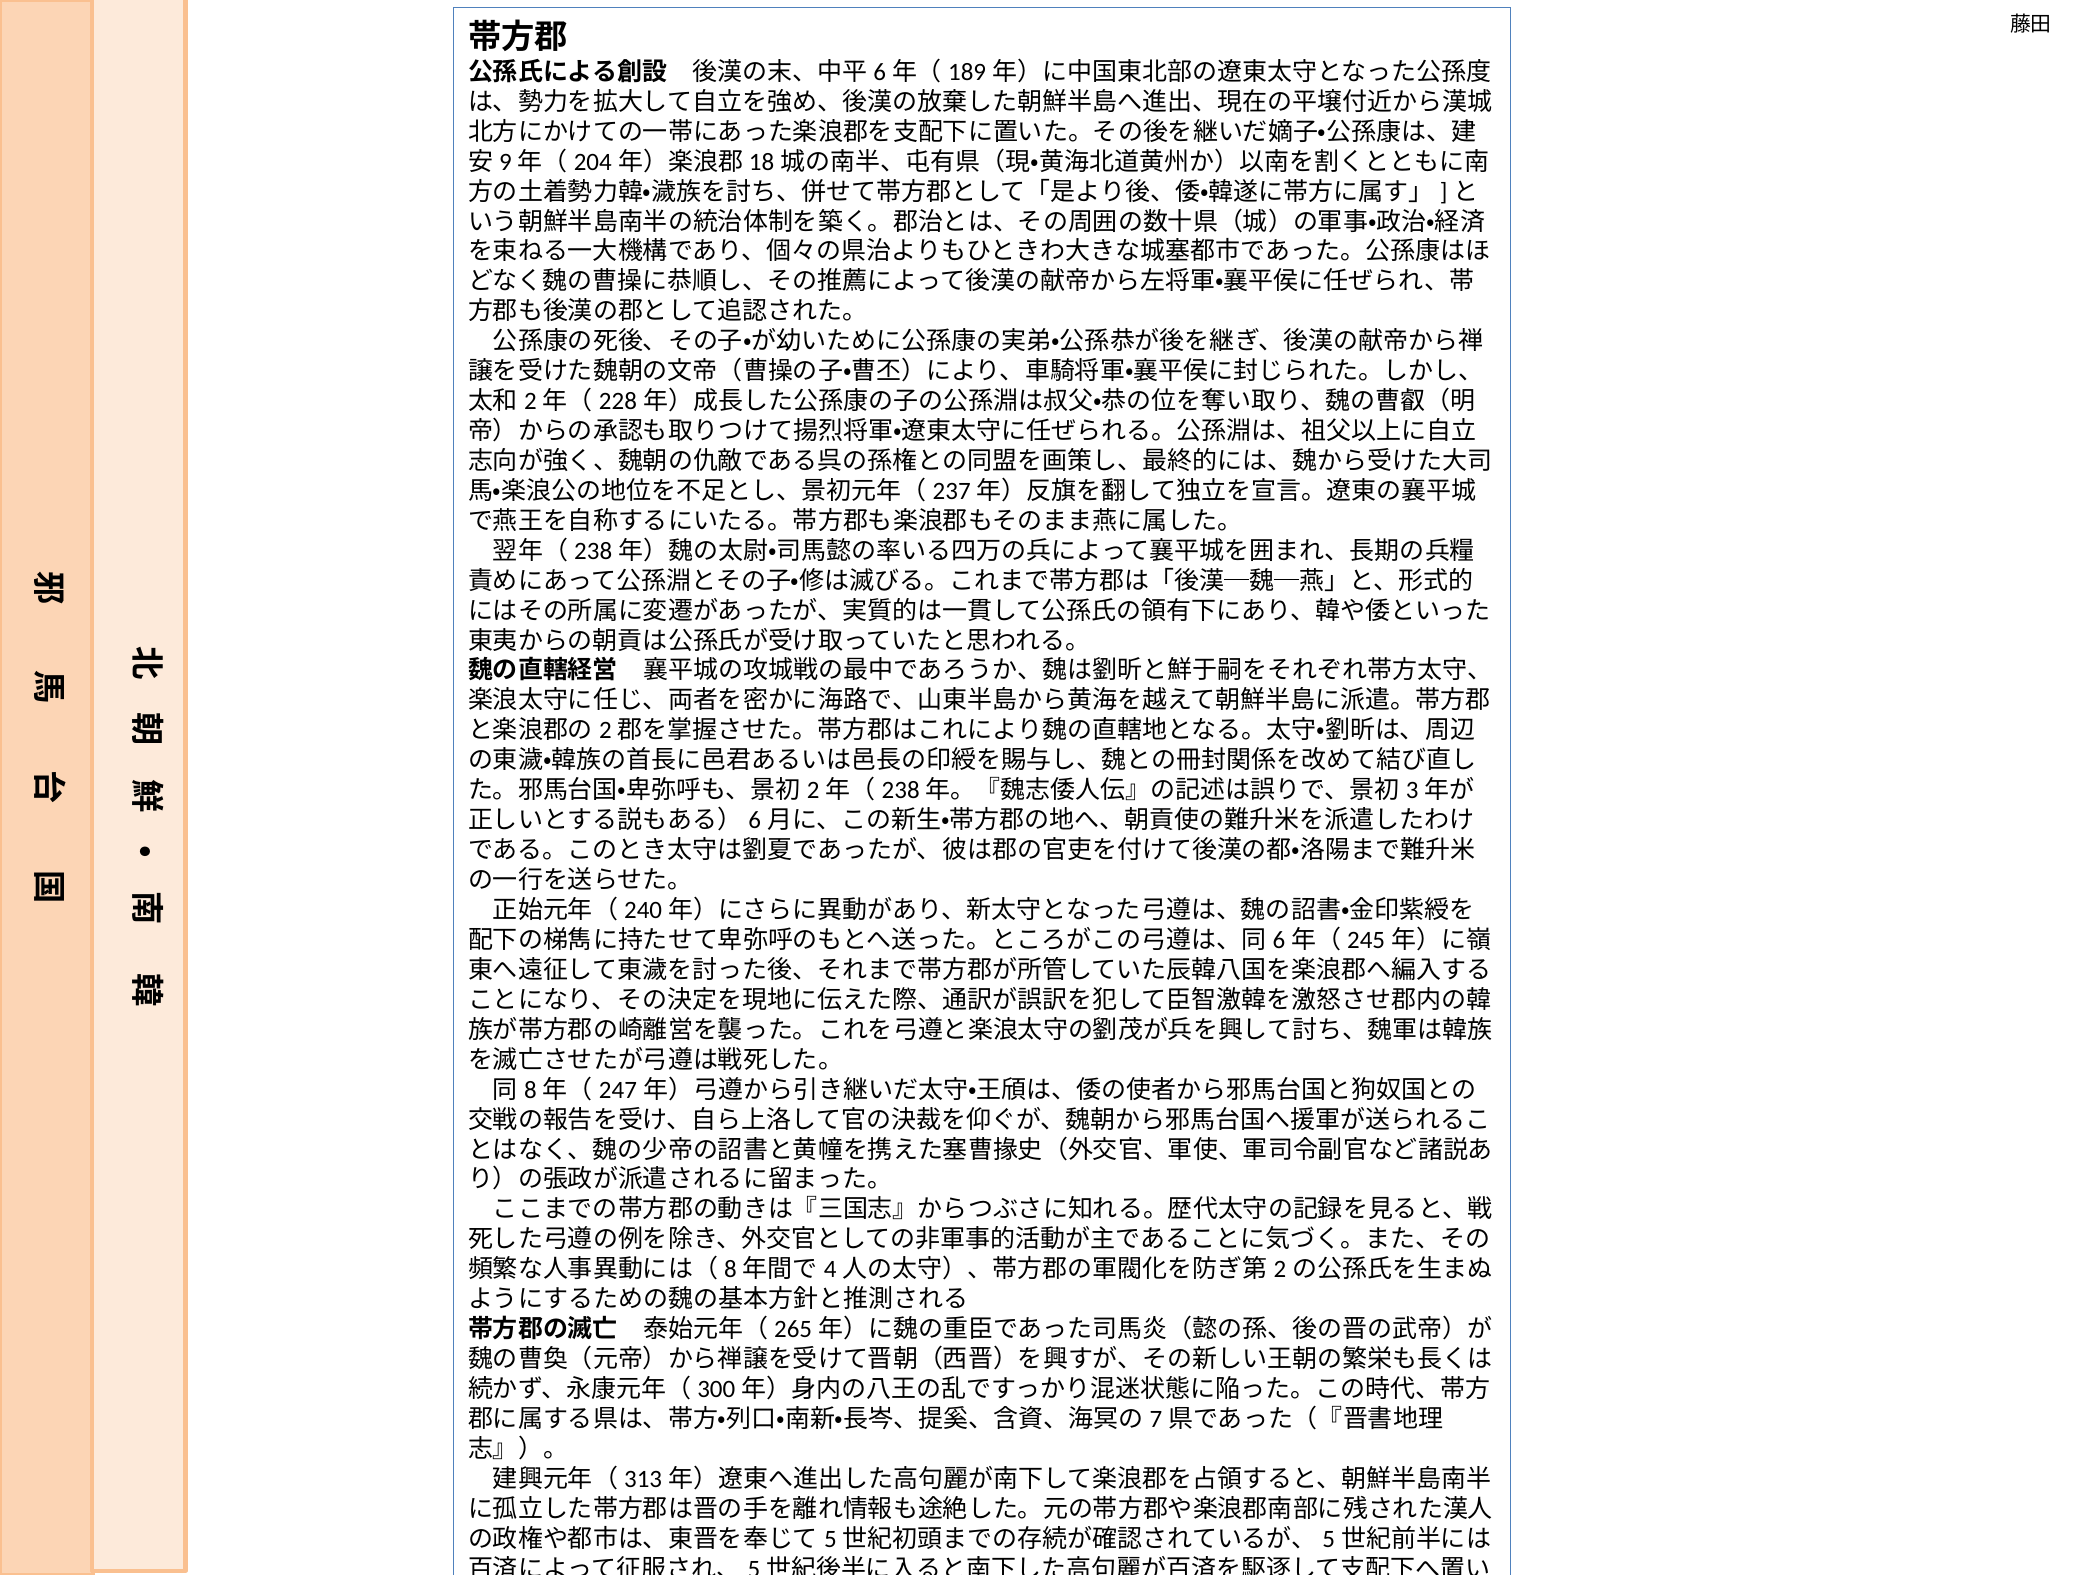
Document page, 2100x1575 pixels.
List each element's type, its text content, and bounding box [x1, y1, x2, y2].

text_box [0, 0, 95, 1575]
text_box [90, 0, 188, 1573]
text_box 邪 馬 台 国 [7, 556, 78, 837]
text_box 藤田 [1995, 2, 2067, 43]
text_box 北 朝 鮮 ・ 南 韓 [105, 598, 176, 952]
text_box 帯方郡 公孫氏による創設 後漢の末、中平6年（189年）に中国東北部の遼東太守となった公孫度は、勢力を拡大して自立を強め、後漢の放棄した朝鮮半島へ進出、現在の平壌付近から漢城北方にかけての一帯にあった楽浪郡を支配下に置いた。その後を継いだ嫡子・公孫康は、建安9年（204年）楽浪郡18城の南半、屯有県（現・黄海北道黄州か）以南を割くとともに南方の土着勢力韓・濊族を討ち、併せて帯方郡として「是より後、倭・韓遂に帯方に属す」]という朝鮮半島南半の統治体制を築く。郡治とは、その周囲の数十県（城）の軍事・政治・経済を束ねる一大機構であり、個々の県治よりもひときわ大きな城塞都市であった。公孫康はほどなく魏の曹操に恭順し、その推薦によって後漢の献帝から左将軍・襄平侯に任ぜられ、帯方郡も後漢の郡として追認された。 公孫康の死後、その子・が幼いために公孫康の実弟・公孫恭が後を継ぎ、後漢の献帝から禅譲を受けた魏朝の文帝（曹操の子・曹丕）により、車騎将軍・襄平侯に封じられた。しかし、太和2年（228年）成長した公孫康の子の公孫淵は叔父・恭の位を奪い取り、魏の曹叡（明帝）からの承認も取りつけて揚烈将軍・遼東太守に任ぜられる。公孫淵は、祖父以上に自立志向が強く、魏朝の仇敵である呉の孫権との同盟を画策し、最終的には、魏から受けた大司馬・楽浪公の地位を不足とし、景初元年（237年）反旗を翻して独立を宣言。遼東の襄平城で燕王を自称するにいたる。帯方郡も楽浪郡もそのまま燕に属した。 翌年（238年）魏の太尉・司馬懿の率いる四万の兵によって襄平城を囲まれ、長期の兵糧責めにあって公孫淵とその子・修は滅びる。これまで帯方郡は「後漢─魏─燕」と、形式的にはその所属に変遷があったが、実質的は一貫して公孫氏の領有下にあり、韓や倭といった東夷からの朝貢は公孫氏が受け取っていたと思われる。 魏の直轄経営 襄平城の攻城戦の最中であろうか、魏は劉昕と鮮于嗣をそれぞれ帯方太守、楽浪太守に任じ、両者を密かに海路で、山東半島から黄海を越えて朝鮮半島に派遣。帯方郡と楽浪郡の2郡を掌握させた。帯方郡はこれにより魏の直轄地となる。太守・劉昕は、周辺の東濊・韓族の首長に邑君あるいは邑長の印綬を賜与し、魏との冊封関係を改めて結び直した。邪馬台国・卑弥呼も、景初2年（238年。『魏志倭人伝』の記述は誤りで、景初3年が正しいとする説もある）6月に、この新生・帯方郡の地へ、朝貢使の難升米を派遣したわけである。このとき太守は劉夏であったが、彼は郡の官吏を付けて後漢の都・洛陽まで難升米の一行を送らせた。 正始元年（240年）にさらに異動があり、新太守となった弓遵は、魏の詔書・金印紫綬を配下の梯雋に持たせて卑弥呼のもとへ送った。ところがこの弓遵は、同6年（245年）に嶺東へ遠征して東濊を討った後、それまで帯方郡が所管していた辰韓八国を楽浪郡へ編入することになり、その決定を現地に伝えた際、通訳が誤訳を犯して臣智激韓を激怒させ郡内の韓族が帯方郡の崎離営を襲った。これを弓遵と楽浪太守の劉茂が兵を興して討ち、魏軍は韓族を滅亡させたが弓遵は戦死した。 同8年（247年）弓遵から引き継いだ太守・王頎は、倭の使者から邪馬台国と狗奴国との交戦の報告を受け、自ら上洛して官の決裁を仰ぐが、魏朝から邪馬台国へ援軍が送られることはなく、魏の少帝の詔書と黄幢を携えた塞曹掾史（外交官、軍使、軍司令副官など諸説あり）の張政が派遣されるに留まった。 ここまでの帯方郡の動きは『三国志』からつぶさに知れる。歴代太守の記録を見ると、戦死した弓遵の例を除き、外交官としての非軍事的活動が主であることに気づく。また、その頻繁な人事異動には（8年間で4人の太守）、帯方郡の軍閥化を防ぎ第2の公孫氏を生まぬようにするための魏の基本方針と推測される 帯方郡の滅亡 泰始元年（265年）に魏の重臣であった司馬炎（懿の孫、後の晋の武帝）が魏の曹奐（元帝）から禅譲を受けて晋朝（西晋）を興すが、その新しい王朝の繁栄も長くは続かず、永康元年（300年）身内の八王の乱ですっかり混迷状態に陥った。この時代、帯方郡に属する県は、帯方・列口・南新・長岑、提奚、含資、海冥の7県であった（『晋書地理志』）。 建興元年（313年）遼東へ進出した高句麗が南下して楽浪郡を占領すると、朝鮮半島南半に孤立した帯方郡は晋の手を離れ情報も途絶した。元の帯方郡や楽浪郡南部に残された漢人の政権や都市は、東晋を奉じて5世紀初頭までの存続が確認されているが、5世紀前半には百済によって征服され、5世紀後半に入ると南下した高句麗が百済を駆逐して支配下へ置いた。 (Wikipedia抜粋) [453, 7, 1511, 1575]
